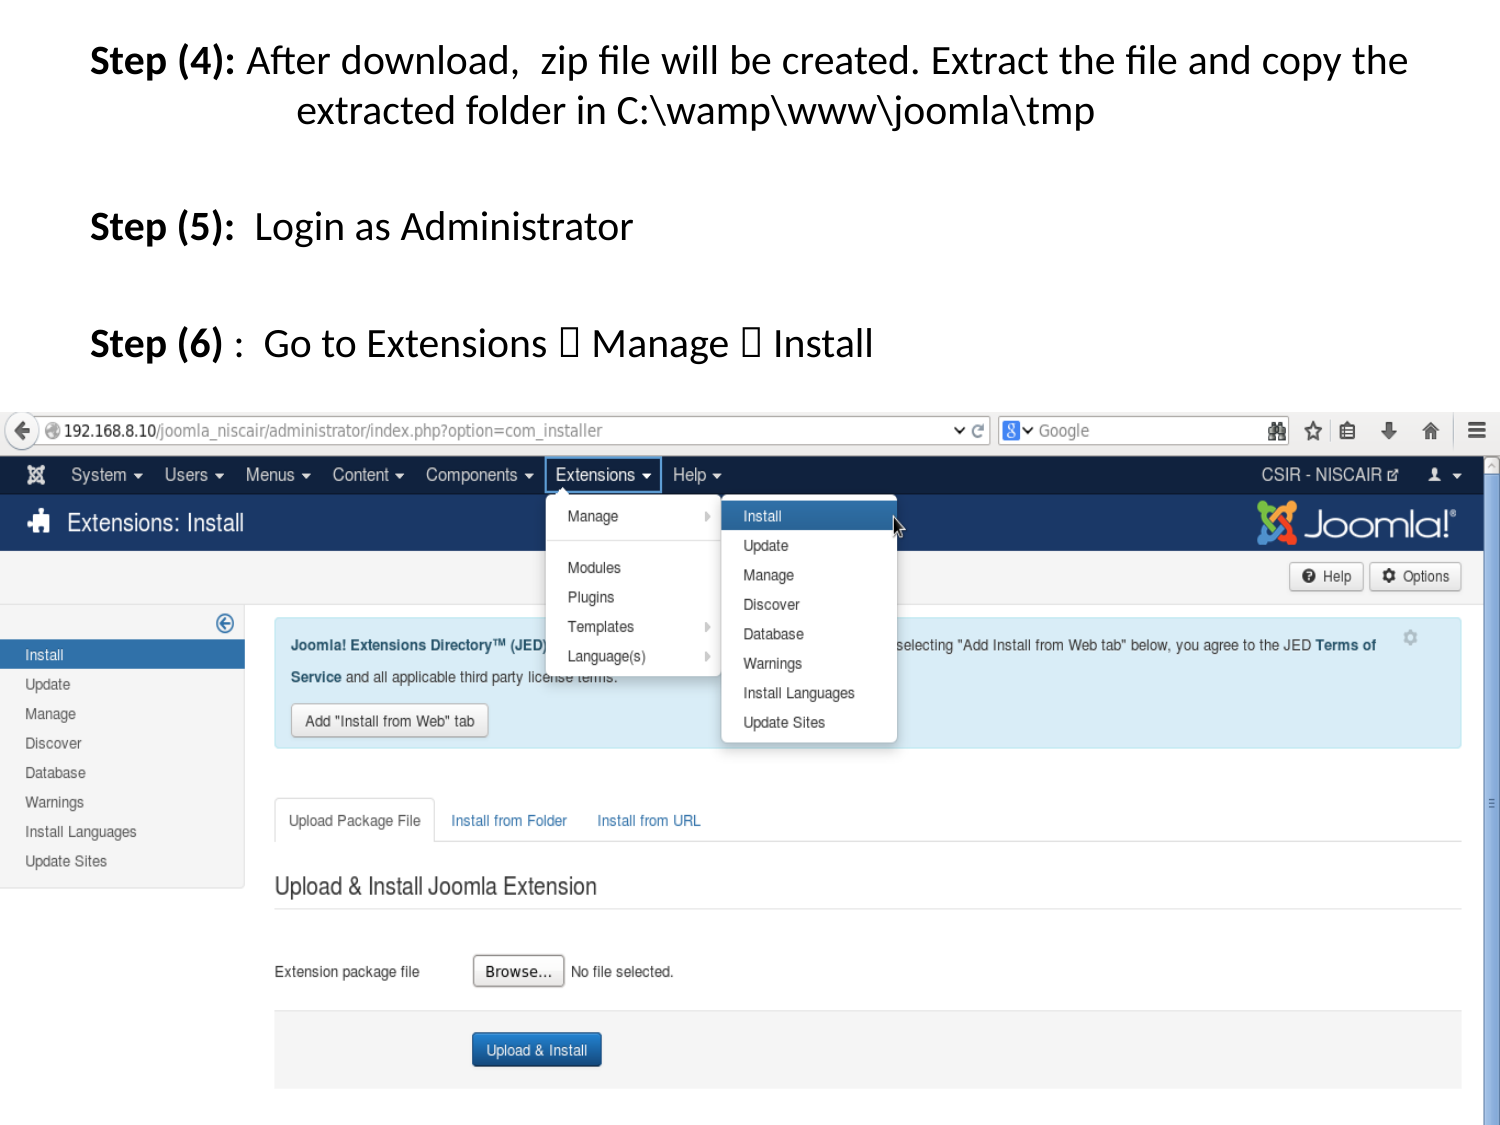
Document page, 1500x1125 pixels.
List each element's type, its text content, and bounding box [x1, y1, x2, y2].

picture [0, 412, 1500, 1125]
list Step (4): After download, zip file will be created. Extract the file and copy the extracted folder in C:\wamp\www\joomla\tmp Step (5): Login as Administrator Step (6) : Go to Extensions  Manage  Install [75, 24, 1425, 410]
